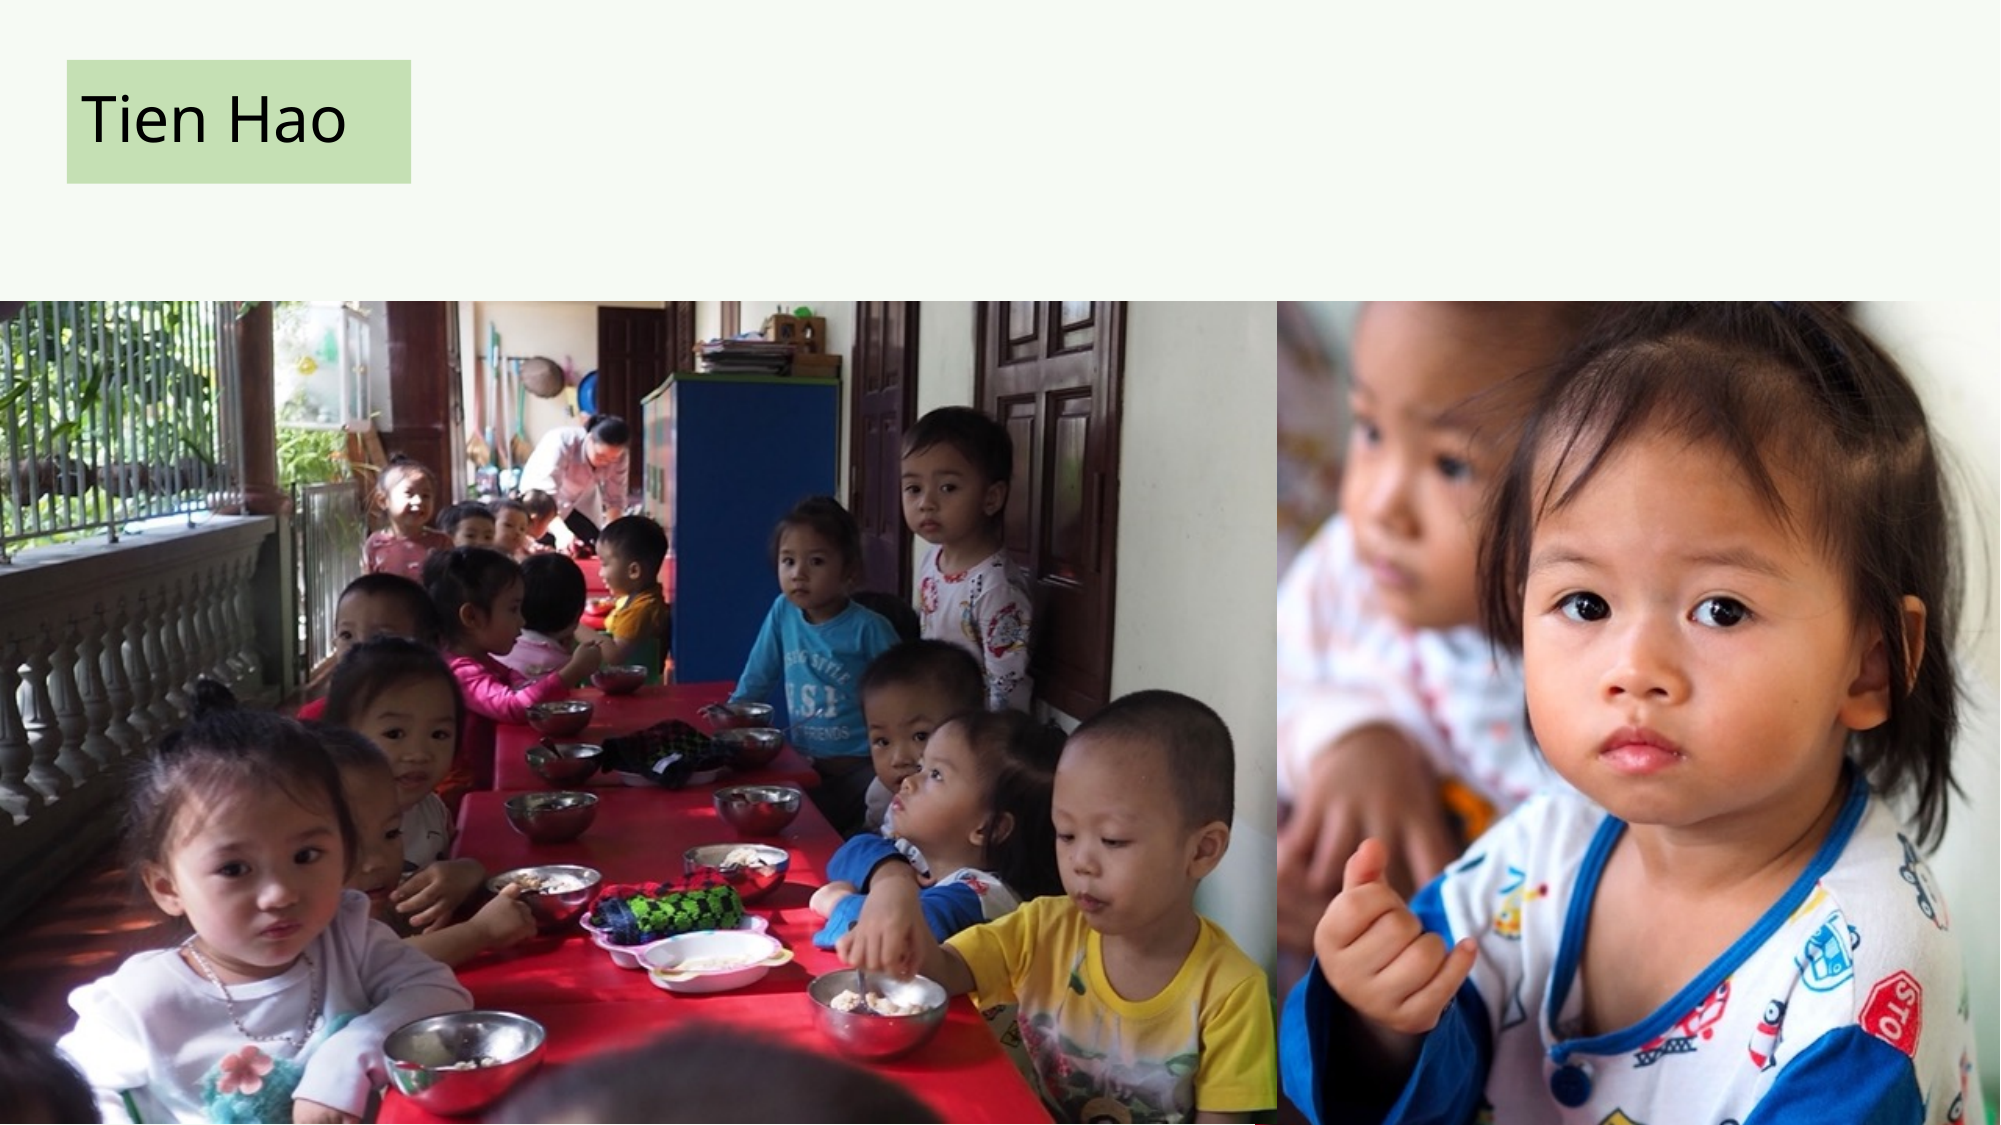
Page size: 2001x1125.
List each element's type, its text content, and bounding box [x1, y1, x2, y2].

picture [0, 301, 2000, 1125]
title Tien Hao [66, 59, 412, 184]
